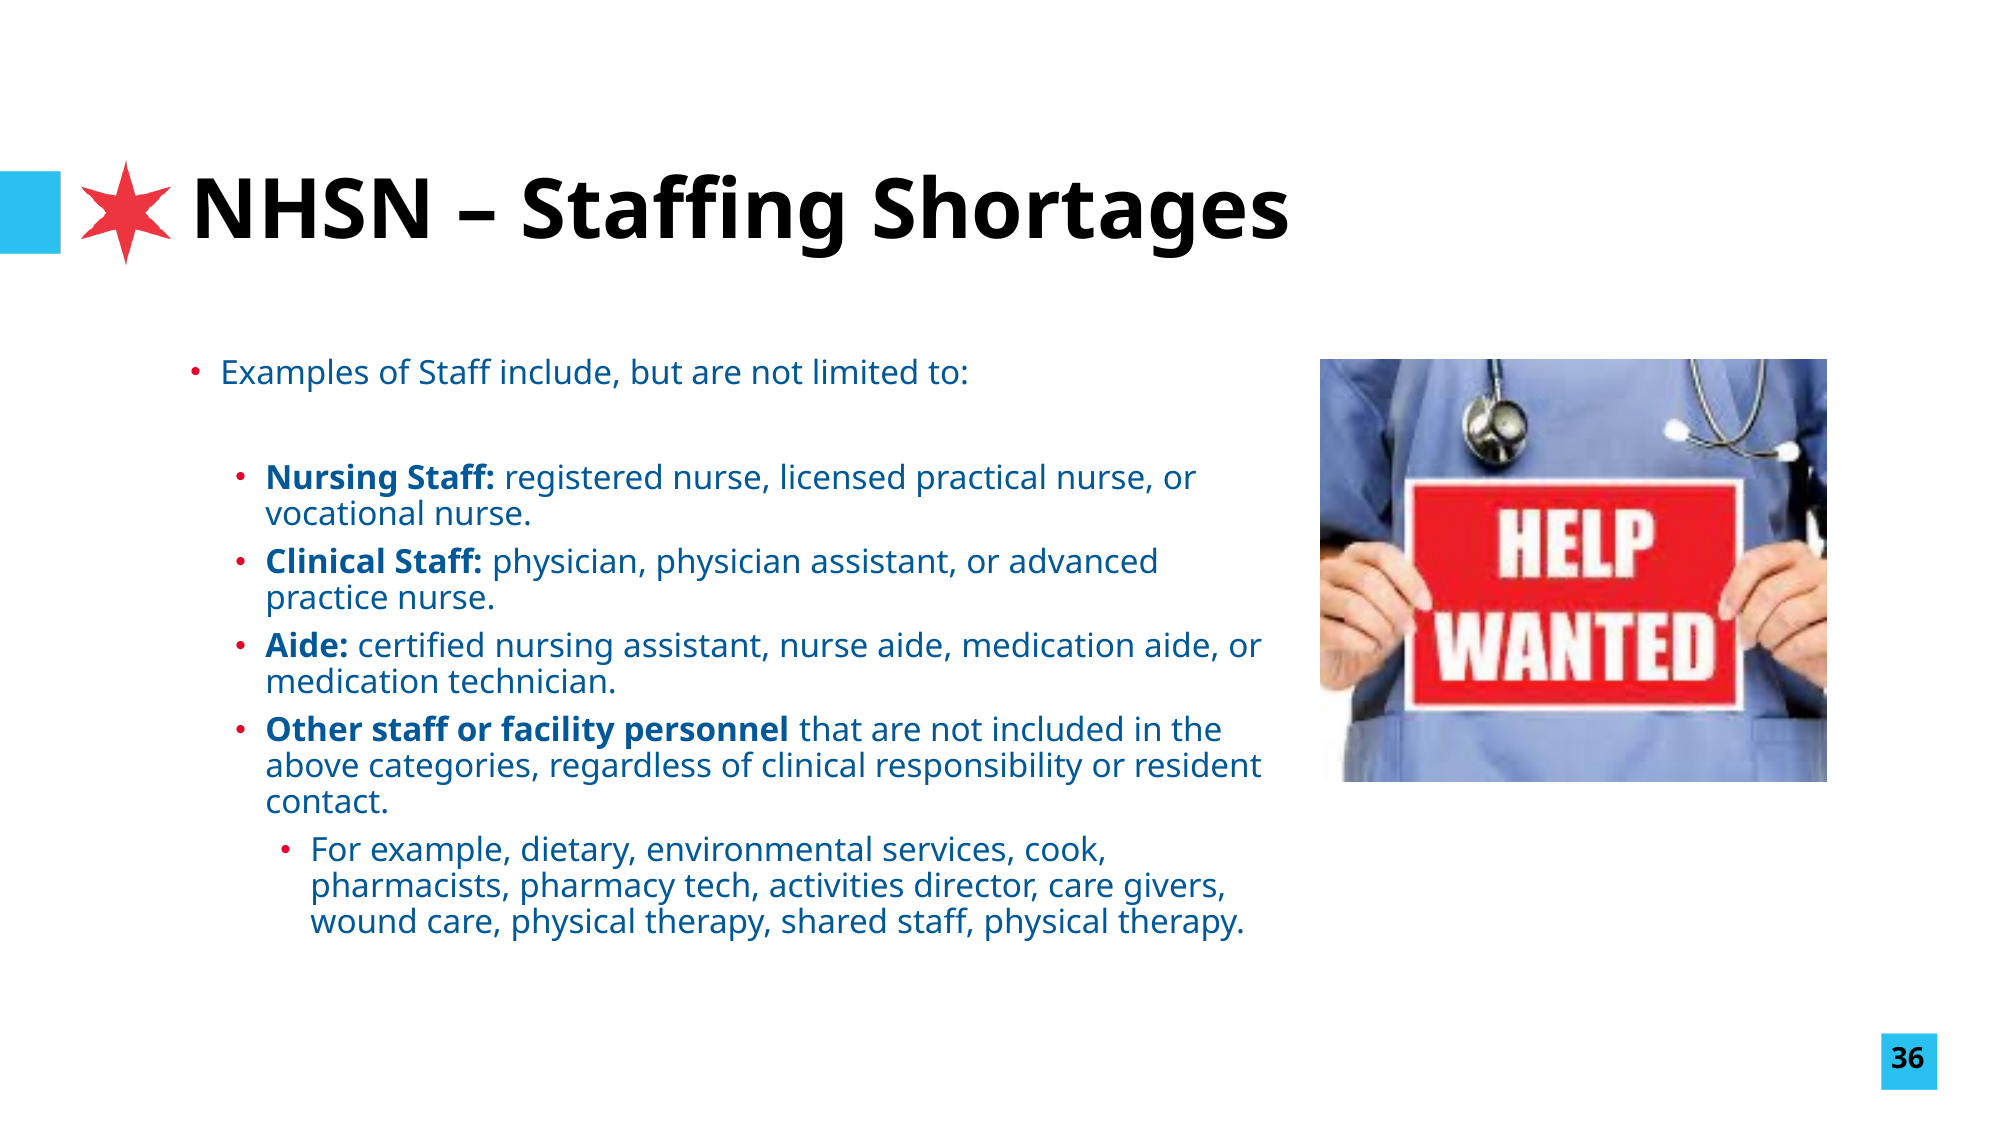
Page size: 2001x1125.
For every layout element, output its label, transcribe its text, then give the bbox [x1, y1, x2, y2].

slide_number 36 [1855, 1028, 1961, 1089]
list Examples of Staff include, but are not limited to: Nursing Staff: registered nurse, licensed practical nurse, or vocational nurse. Clinical Staff: physician, physician assistant, or advanced practice nurse. Aide: certified nursing assistant, nurse aide, medication aide, or medication technician. Other staff or facility personnel that are not included in the above categories, regardless of clinical responsibility or resident contact. For example, dietary, environmental services, cook, pharmacists, pharmacy tech, activities director, care givers, wound care, physical therapy, shared staff, physical therapy. [175, 348, 1296, 1125]
title NHSN – Staffing Shortages [175, 79, 1826, 344]
picture [1320, 359, 1827, 782]
picture [0, 160, 171, 265]
